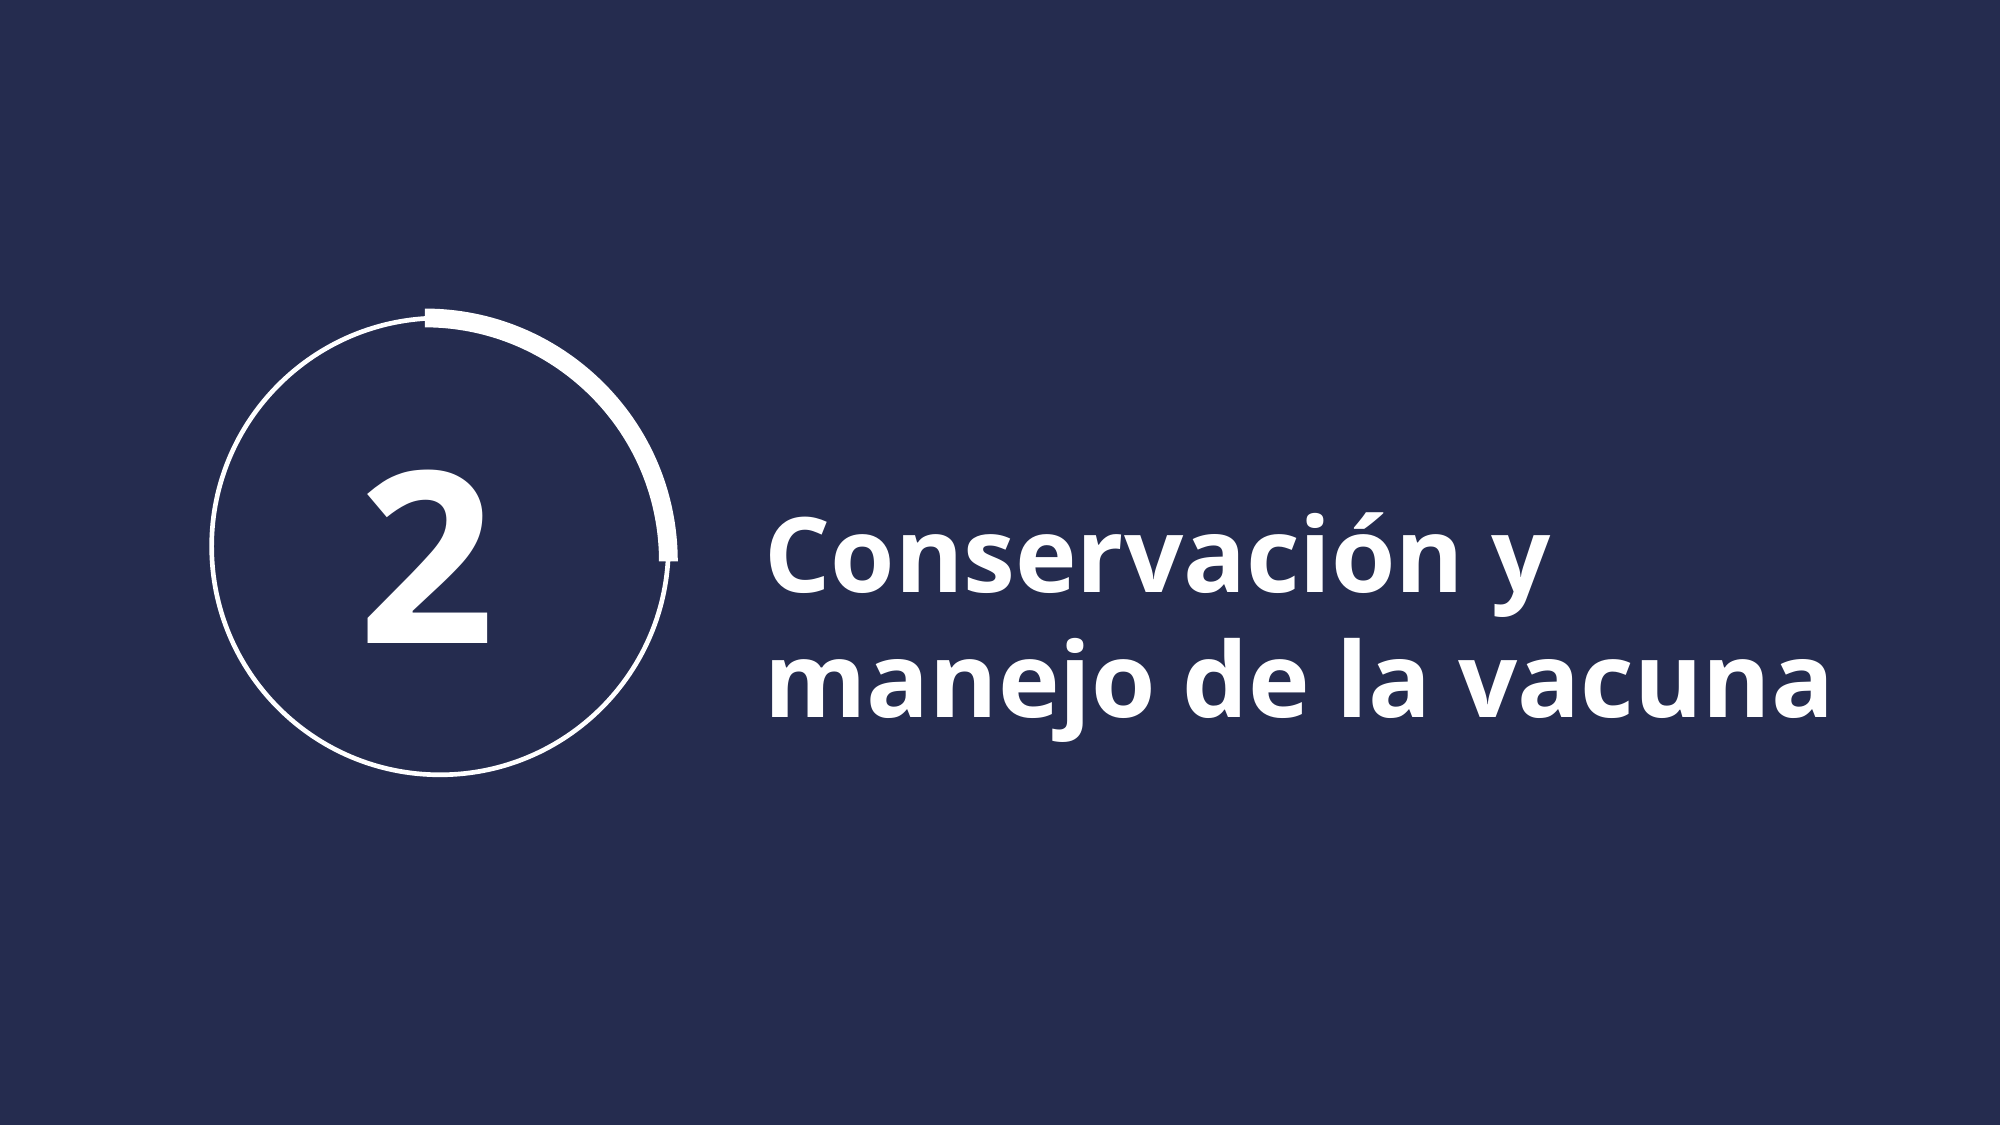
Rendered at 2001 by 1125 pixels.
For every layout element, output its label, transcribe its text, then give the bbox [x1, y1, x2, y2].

text_box Conservación y manejo de la vacuna [749, 472, 1863, 620]
text_box 2 [335, 388, 520, 682]
